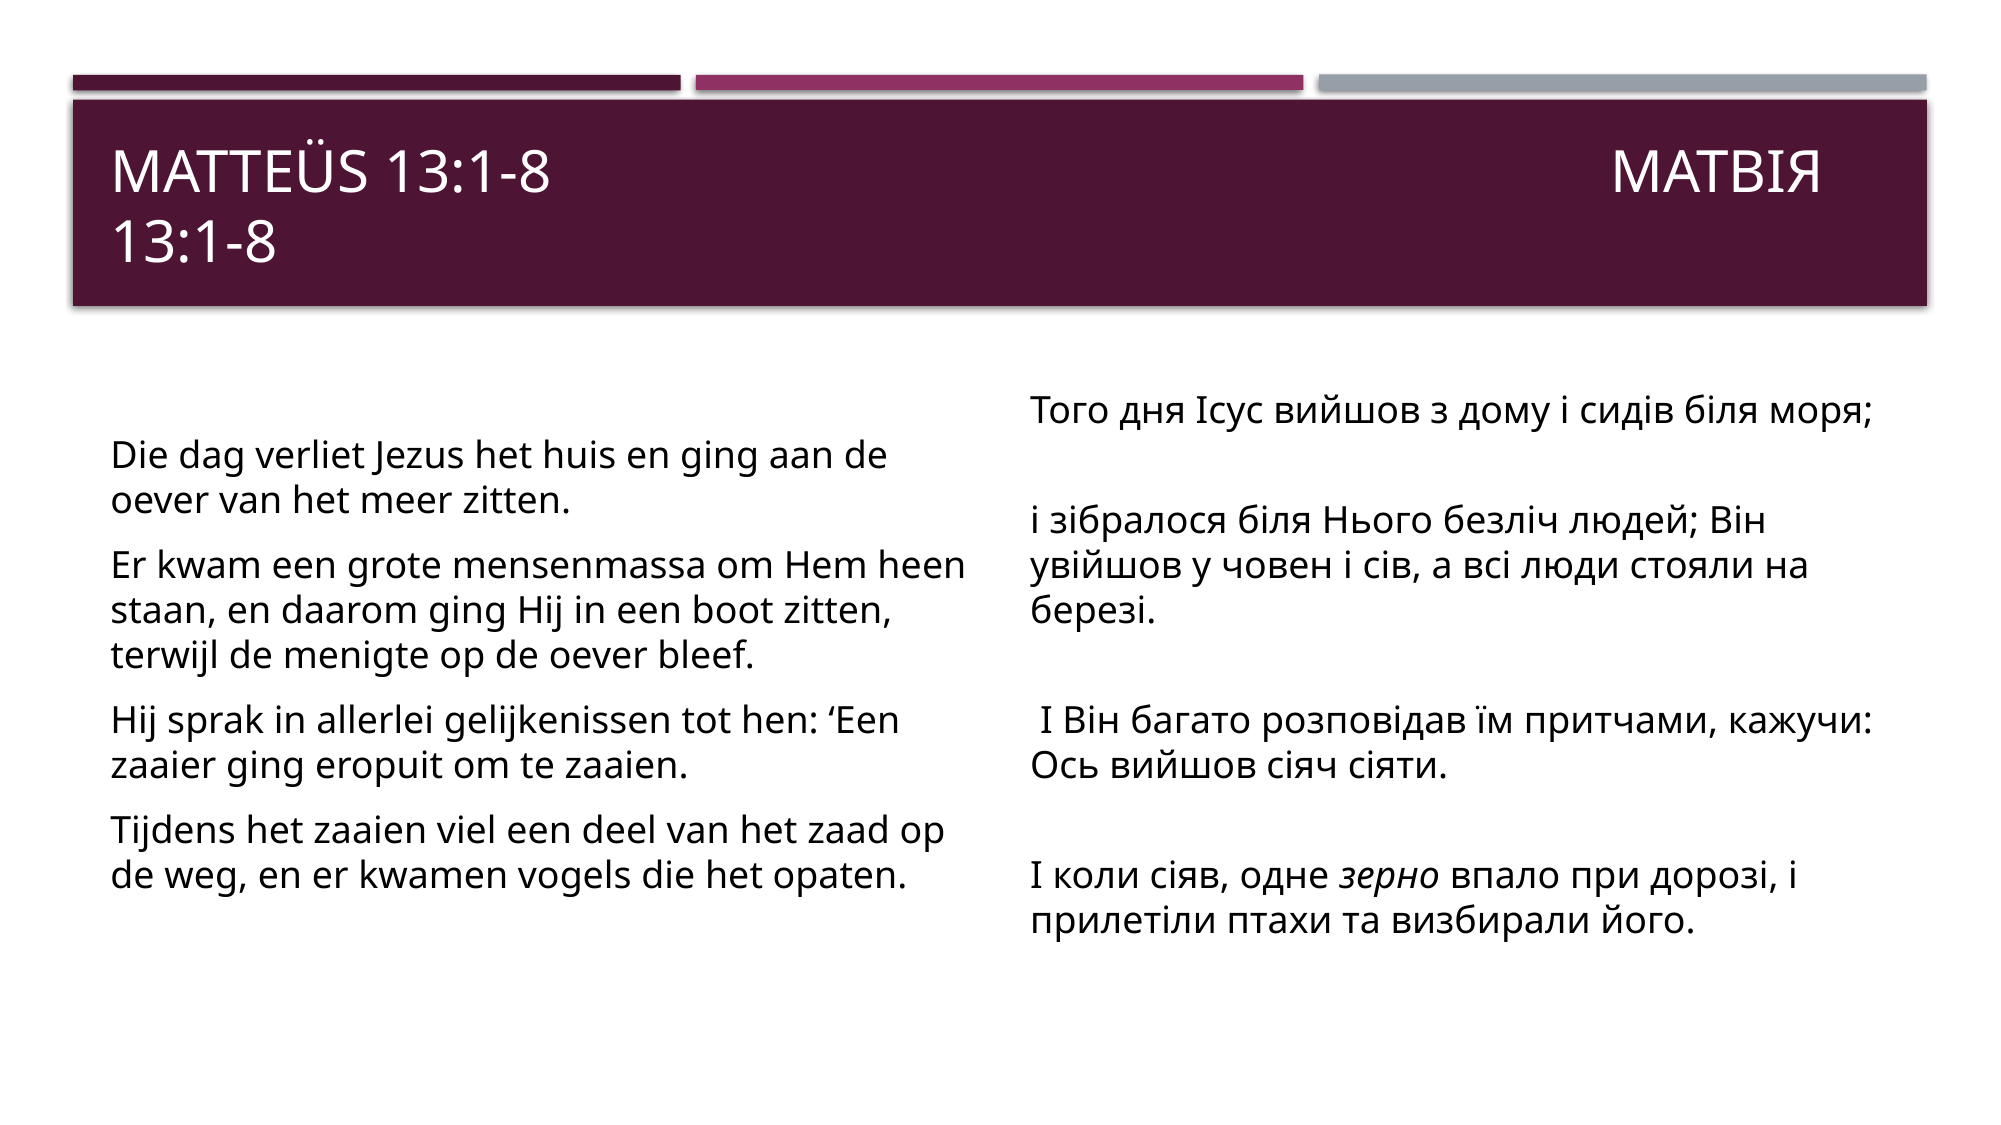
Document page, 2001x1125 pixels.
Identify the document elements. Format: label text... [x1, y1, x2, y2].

title Matteüs 13:1-8 МАТВІЯ 13:1-8 [95, 119, 1905, 282]
list Того дня Ісус вийшов з дому і сидів біля моря; і зібралося біля Нього безліч людей; Він увійшов у човен і сів, а всі люди стояли на березі. І Він багато розповідав їм притчами, кажучи: Ось вийшов сіяч сіяти. І коли сіяв, одне зерно впало при дорозі, і прилетіли птахи та визбирали його. [1015, 365, 1905, 962]
list Die dag verliet Jezus het huis en ging aan de oever van het meer zitten. Er kwam een grote mensenmassa om Hem heen staan, en daarom ging Hij in een boot zitten, terwijl de menigte op de oever bleef. Hij sprak in allerlei gelijkenissen tot hen: ‘Een zaaier ging eropuit om te zaaien. Tijdens het zaaien viel een deel van het zaad op de weg, en er kwamen vogels die het opaten. [95, 365, 985, 962]
